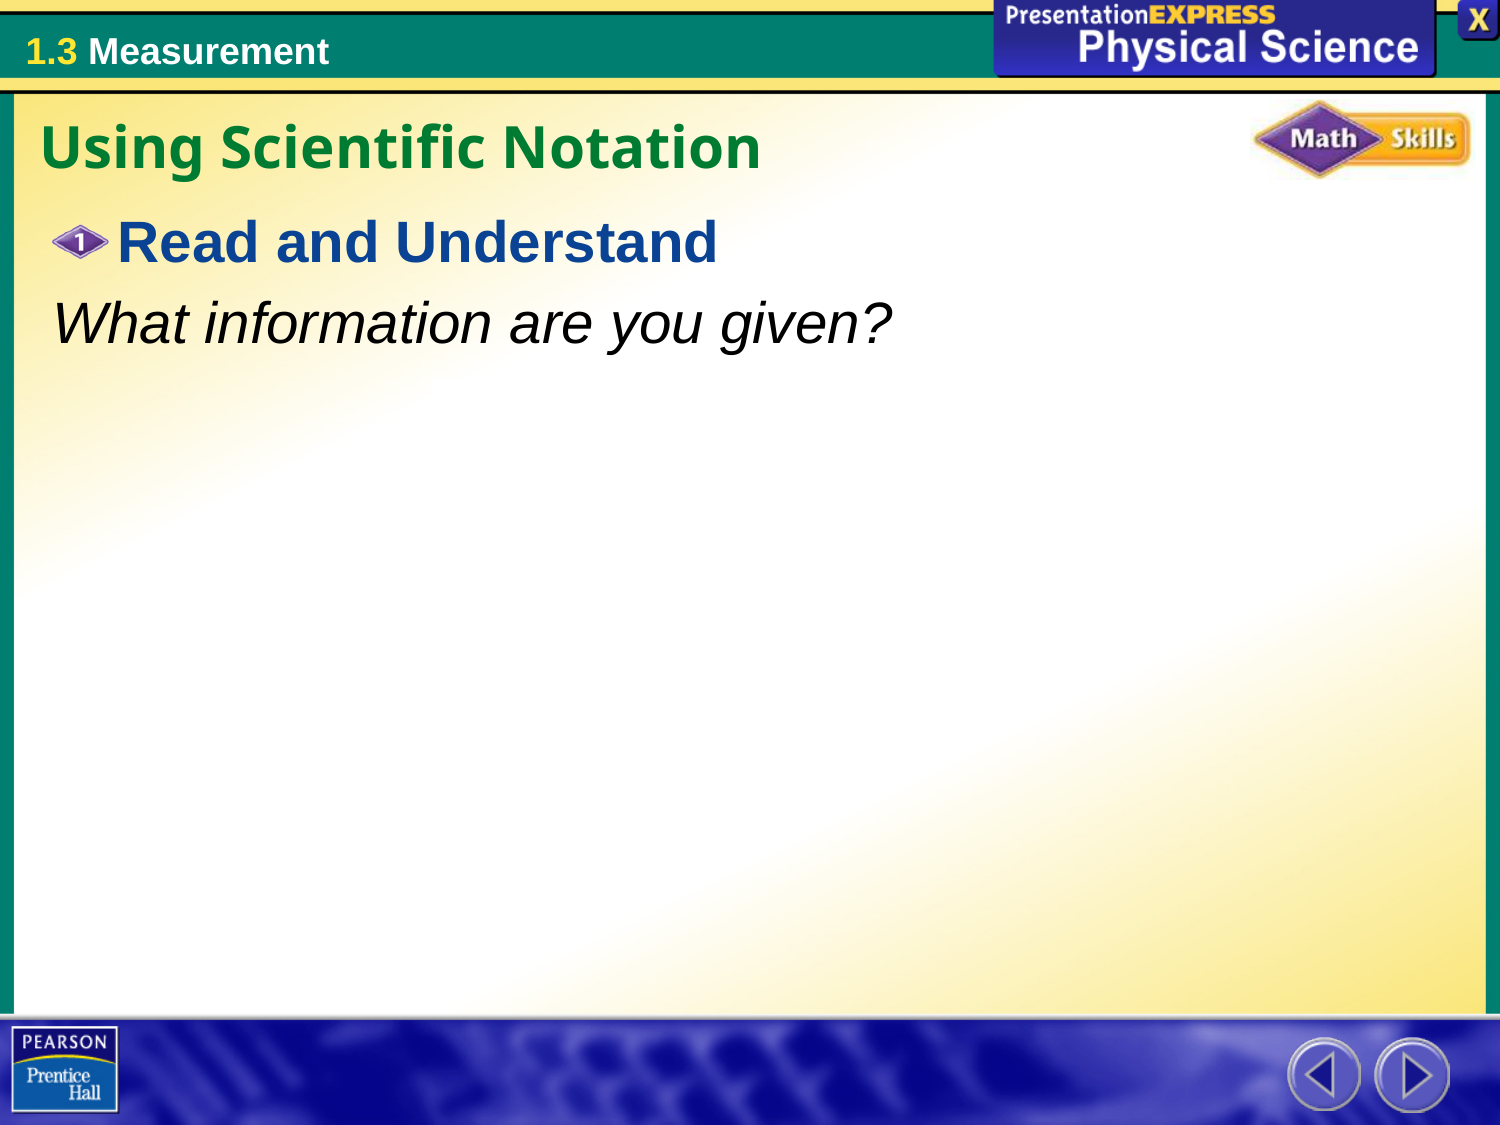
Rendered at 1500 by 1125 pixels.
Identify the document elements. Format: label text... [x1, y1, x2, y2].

text_box Using Scientific Notation [25, 102, 938, 188]
picture [0, 0, 1500, 1125]
list Read and Understand What information are you given? [37, 196, 1138, 850]
